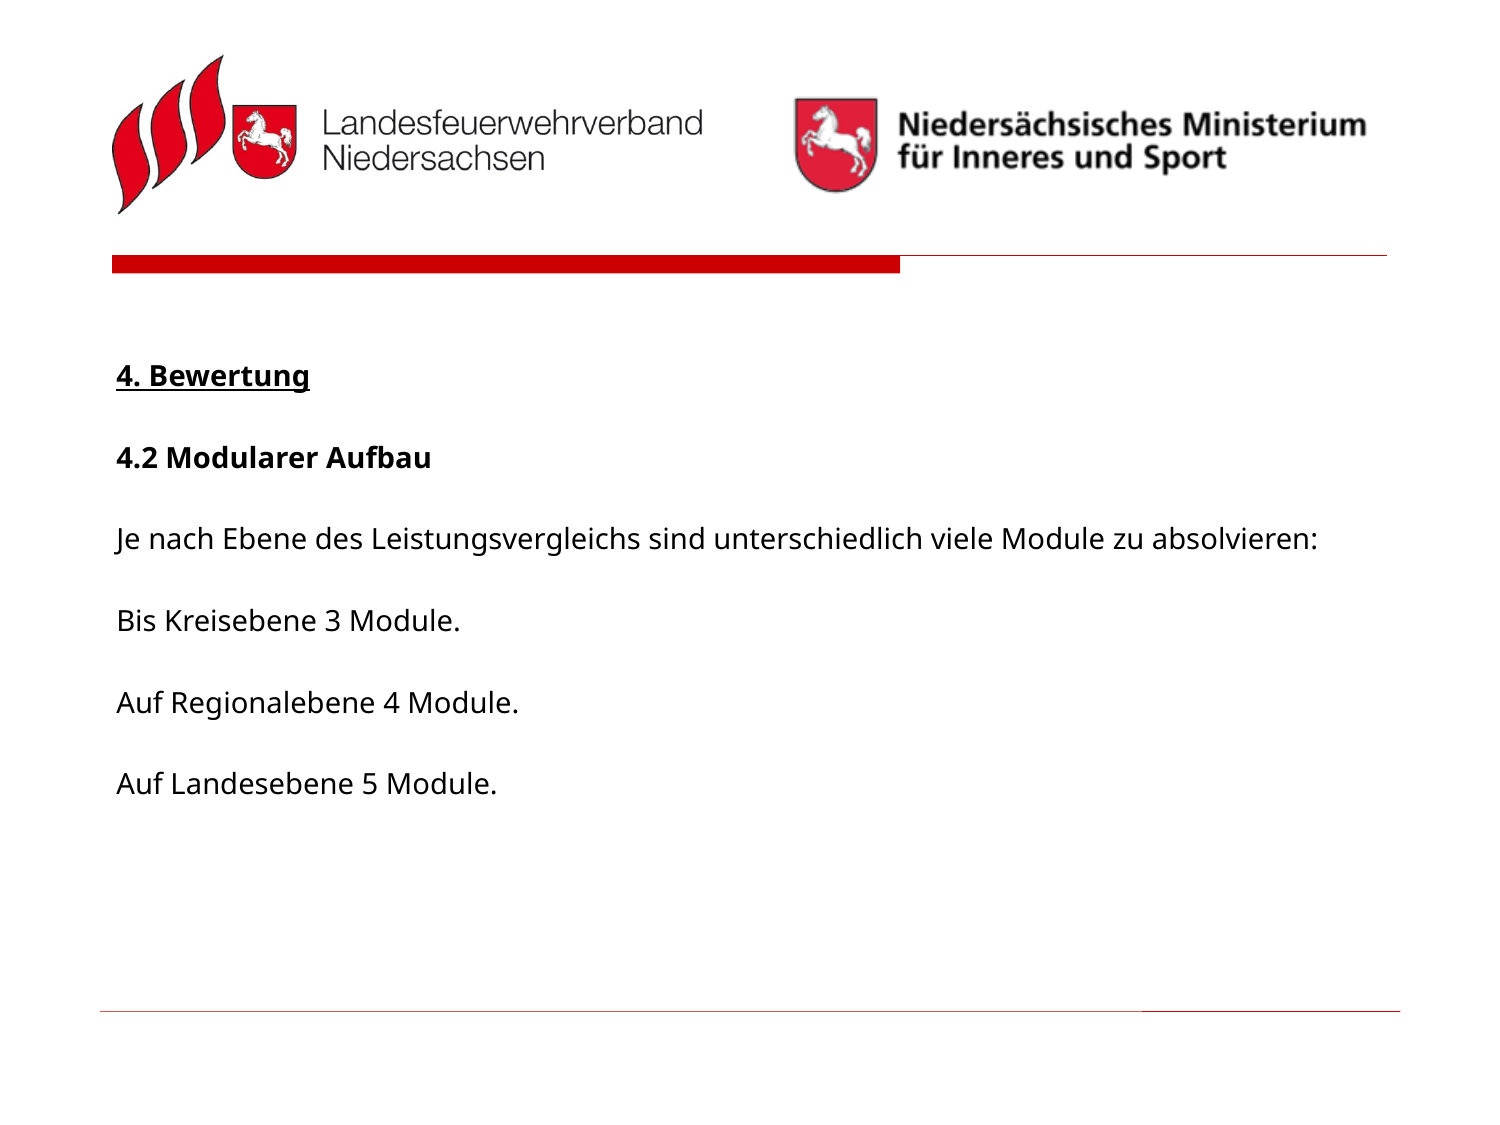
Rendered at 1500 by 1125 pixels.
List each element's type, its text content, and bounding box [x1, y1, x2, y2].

picture [111, 54, 704, 216]
subtitle 4. Bewertung 4.2 Modularer Aufbau Je nach Ebene des Leistungsvergleichs sind unterschiedlich viele Module zu absolvieren: Bis Kreisebene 3 Module. Auf Regionalebene 4 Module. Auf Landesebene 5 Module. [101, 350, 1377, 988]
picture [789, 89, 1372, 203]
title [112, 101, 1388, 327]
